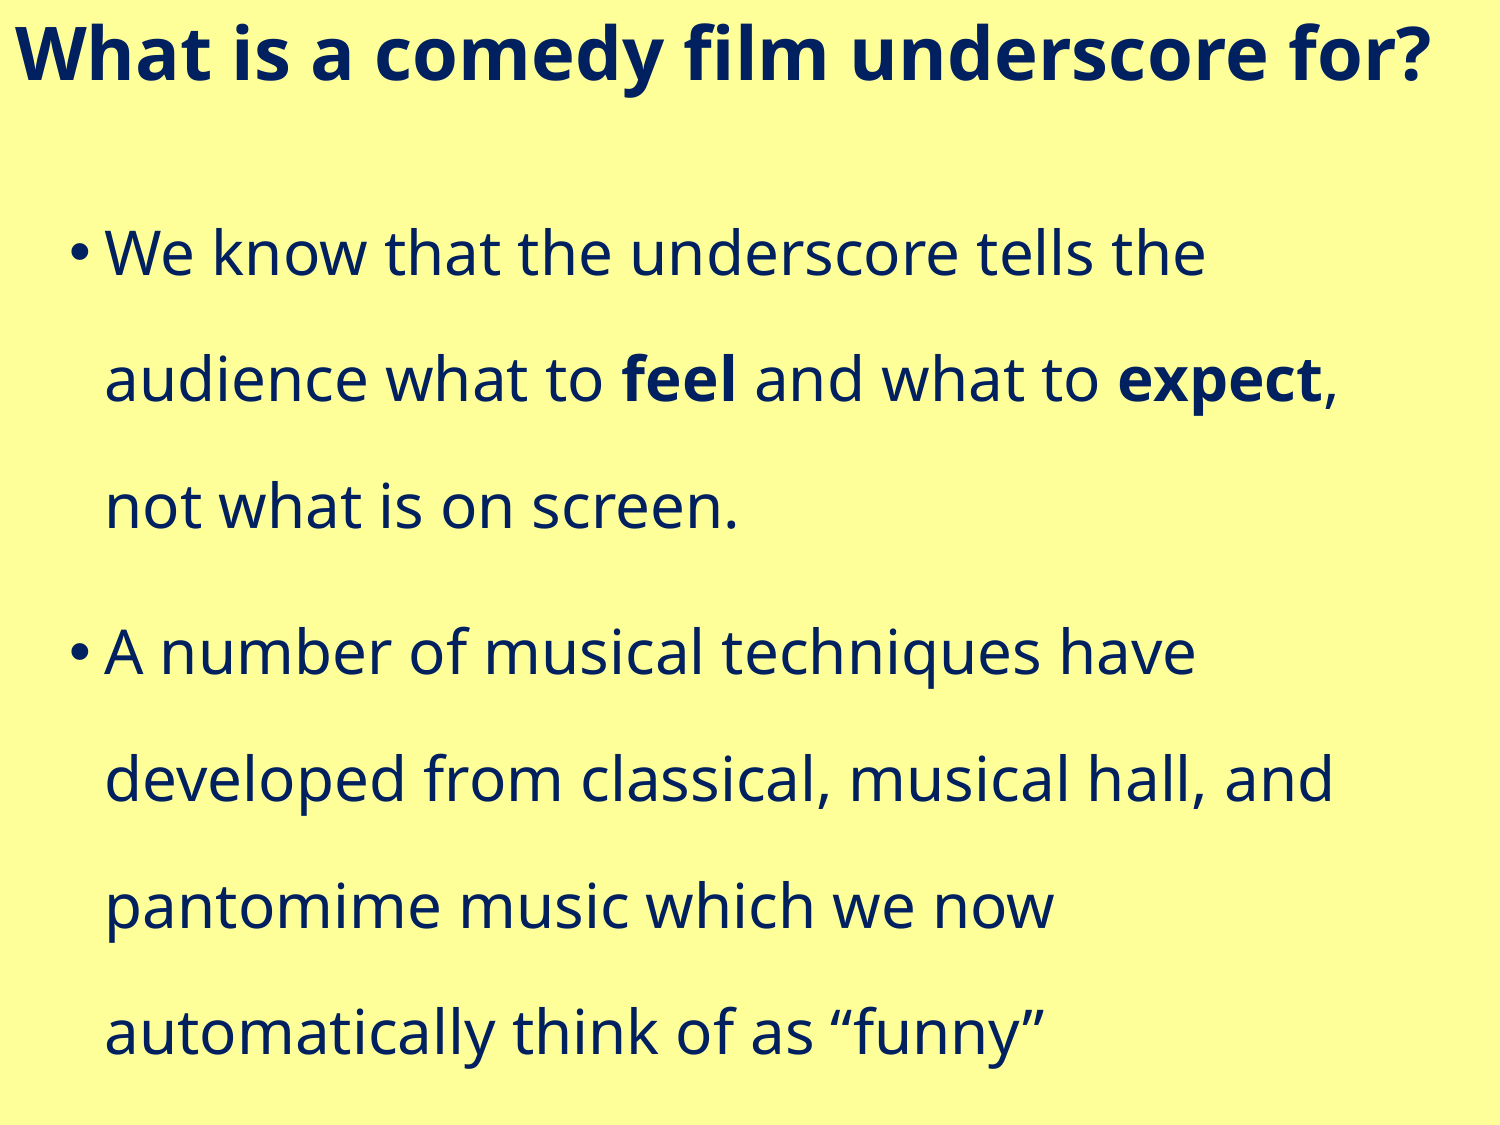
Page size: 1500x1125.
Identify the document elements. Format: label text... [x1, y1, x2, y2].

list We know that the underscore tells the audience what to feel and what to expect, not what is on screen. A number of musical techniques have developed from classical, musical hall, and pantomime music which we now automatically think of as “funny” [54, 159, 1437, 1082]
title What is a comedy film underscore for? [0, 0, 1500, 107]
